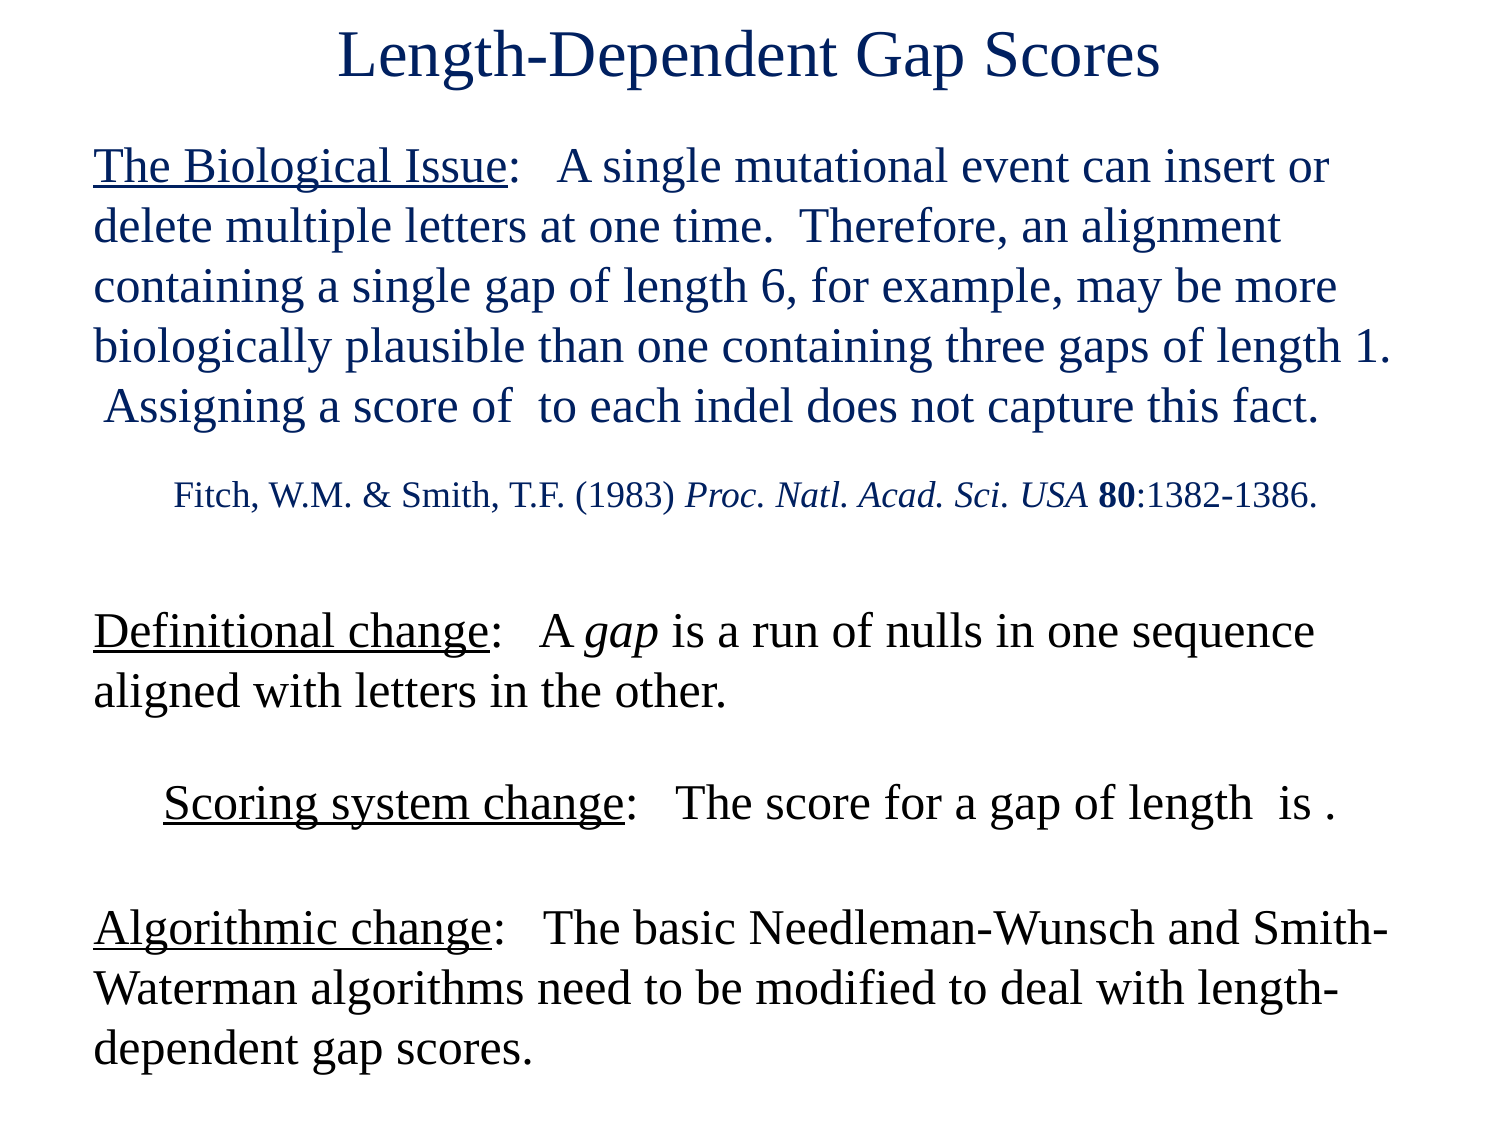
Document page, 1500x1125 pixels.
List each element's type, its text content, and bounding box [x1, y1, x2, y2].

title Length-Dependent Gap Scores [75, 12, 1425, 88]
text_box Fitch, W.M. & Smith, T.F. (1983) Proc. Natl. Acad. Sci. USA 80:1382-1386. [158, 462, 1334, 523]
text_box Definitional change: A gap is a run of nulls in one sequence aligned with letters in the other. [78, 589, 1414, 725]
text_box Algorithmic change: The basic Needleman-Wunsch and Smith-Waterman algorithms need to be modified to deal with length-dependent gap scores. [78, 887, 1414, 1083]
